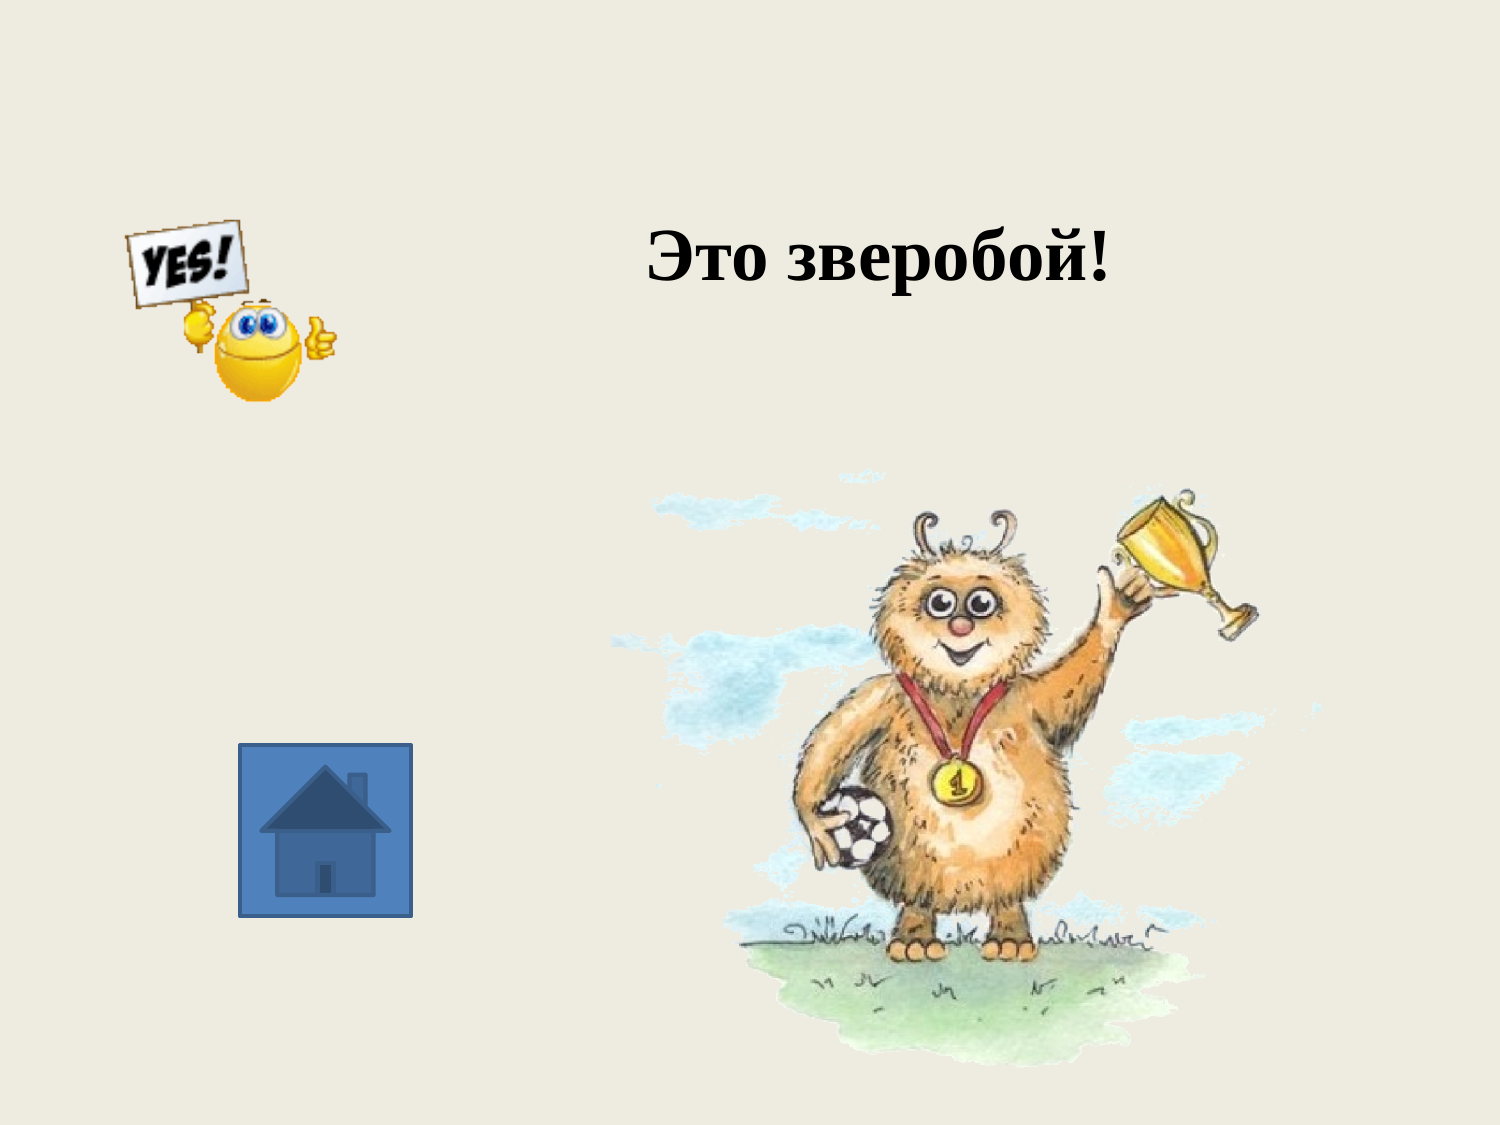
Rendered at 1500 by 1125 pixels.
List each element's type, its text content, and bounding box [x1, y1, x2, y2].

text_box [238, 743, 413, 918]
picture [103, 209, 352, 407]
picture [611, 285, 1363, 1091]
text_box Это зверобой! [630, 197, 1128, 284]
